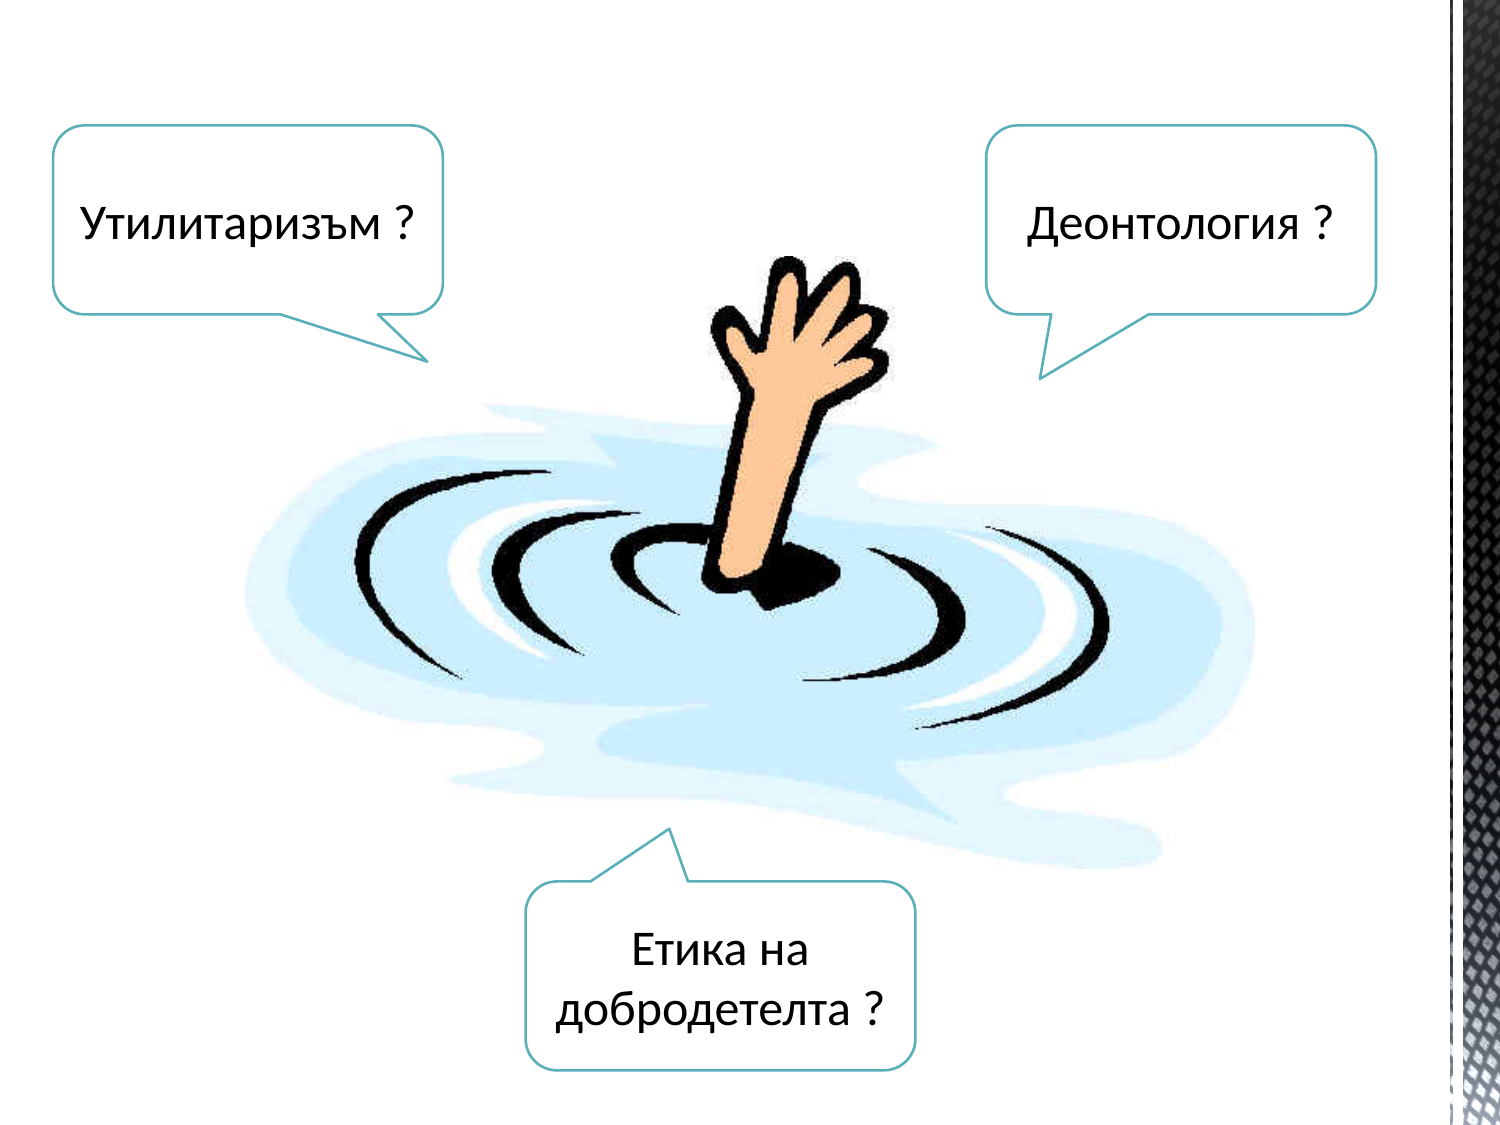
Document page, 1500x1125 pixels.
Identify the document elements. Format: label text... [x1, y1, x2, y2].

text_box Деонтология ? [984, 124, 1378, 316]
picture [244, 255, 1255, 869]
text_box Етика на добродетелта ? [524, 878, 917, 1072]
picture [1447, 0, 1500, 1125]
text_box Утилитаризъм ? [51, 124, 445, 316]
